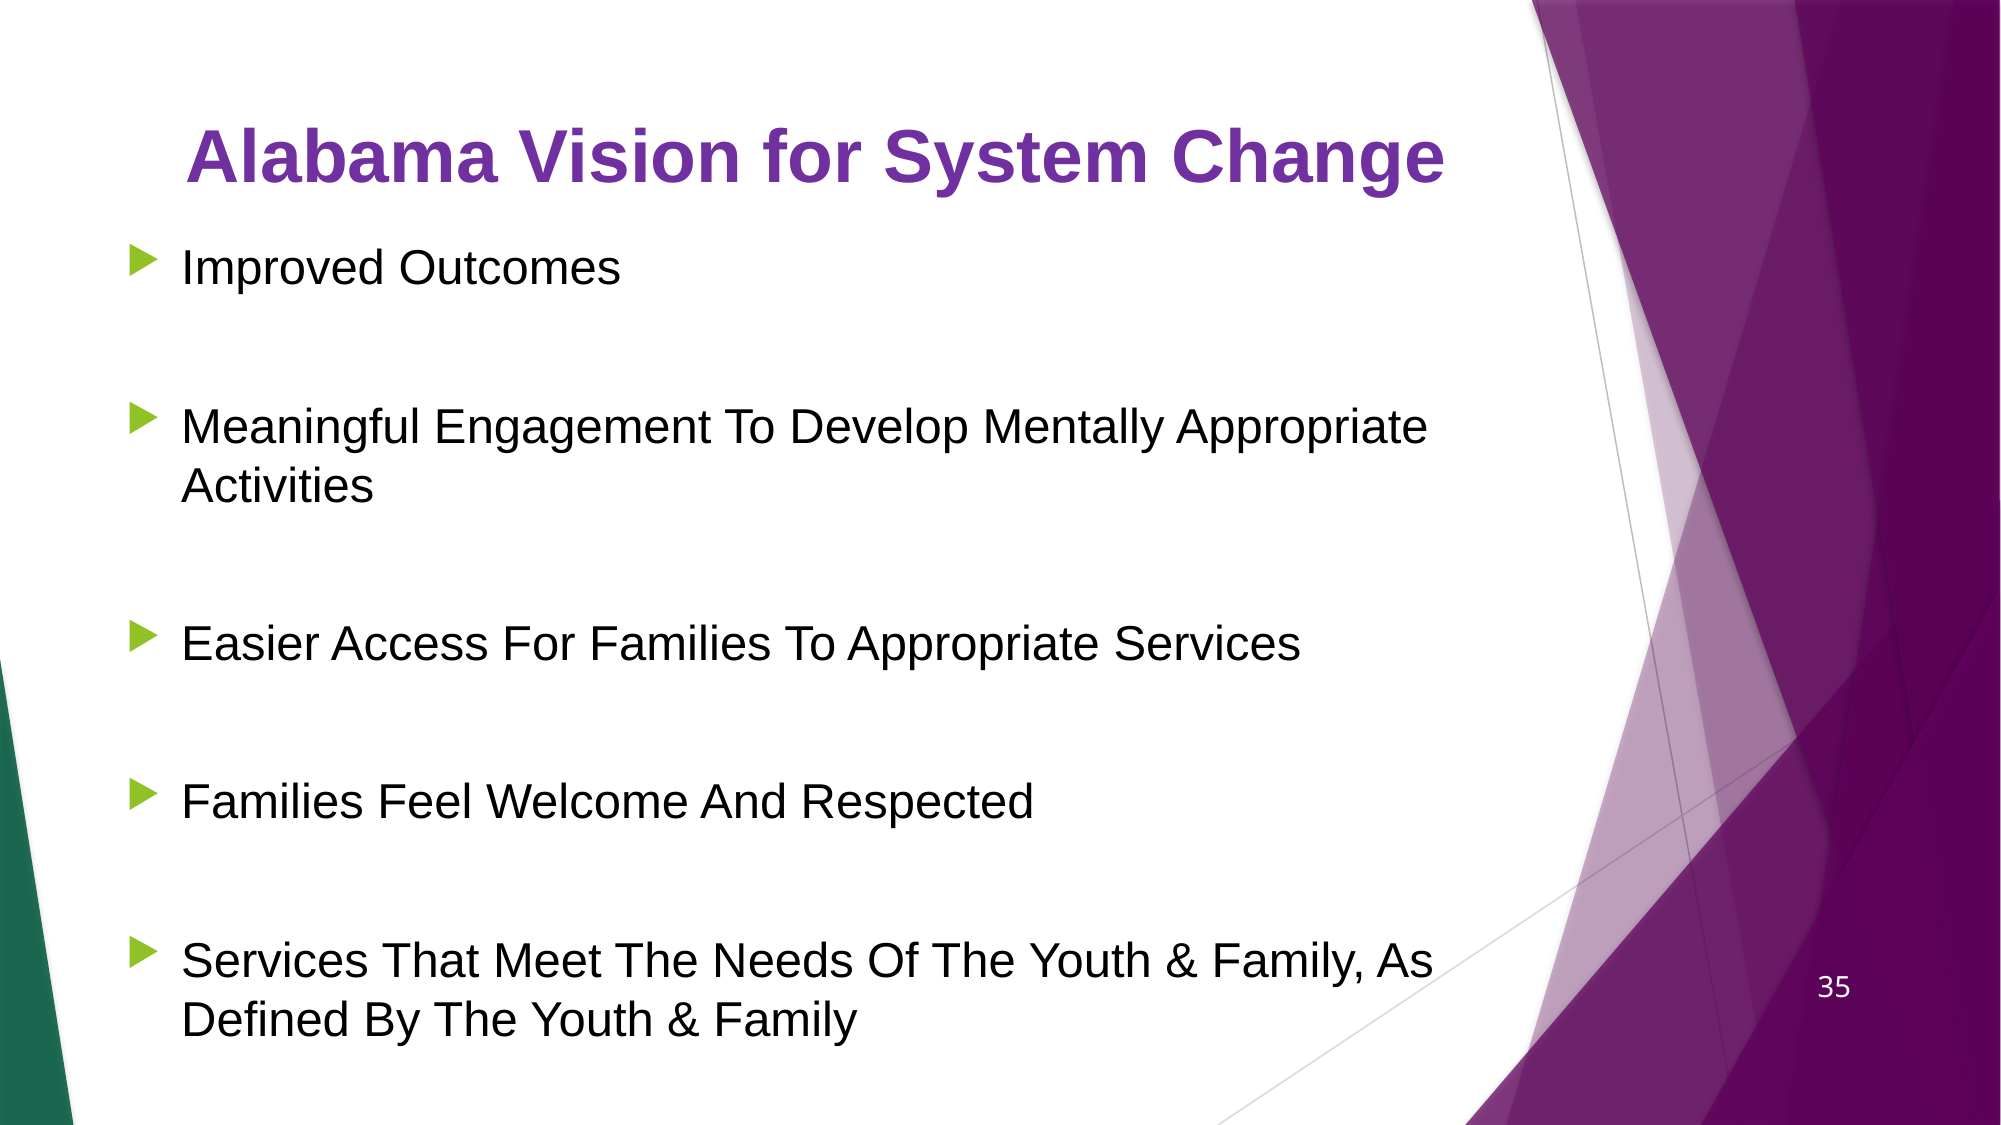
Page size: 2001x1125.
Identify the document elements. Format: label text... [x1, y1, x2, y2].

title Alabama Vision for System Change [111, 99, 1522, 228]
slide_number 35 [1754, 958, 1867, 1019]
list Improved Outcomes Meaningful Engagement To Develop Mentally Appropriate Activities Easier Access For Families To Appropriate Services Families Feel Welcome And Respected Services That Meet The Needs Of The Youth & Family, As Defined By The Youth & Family [111, 228, 1522, 1055]
